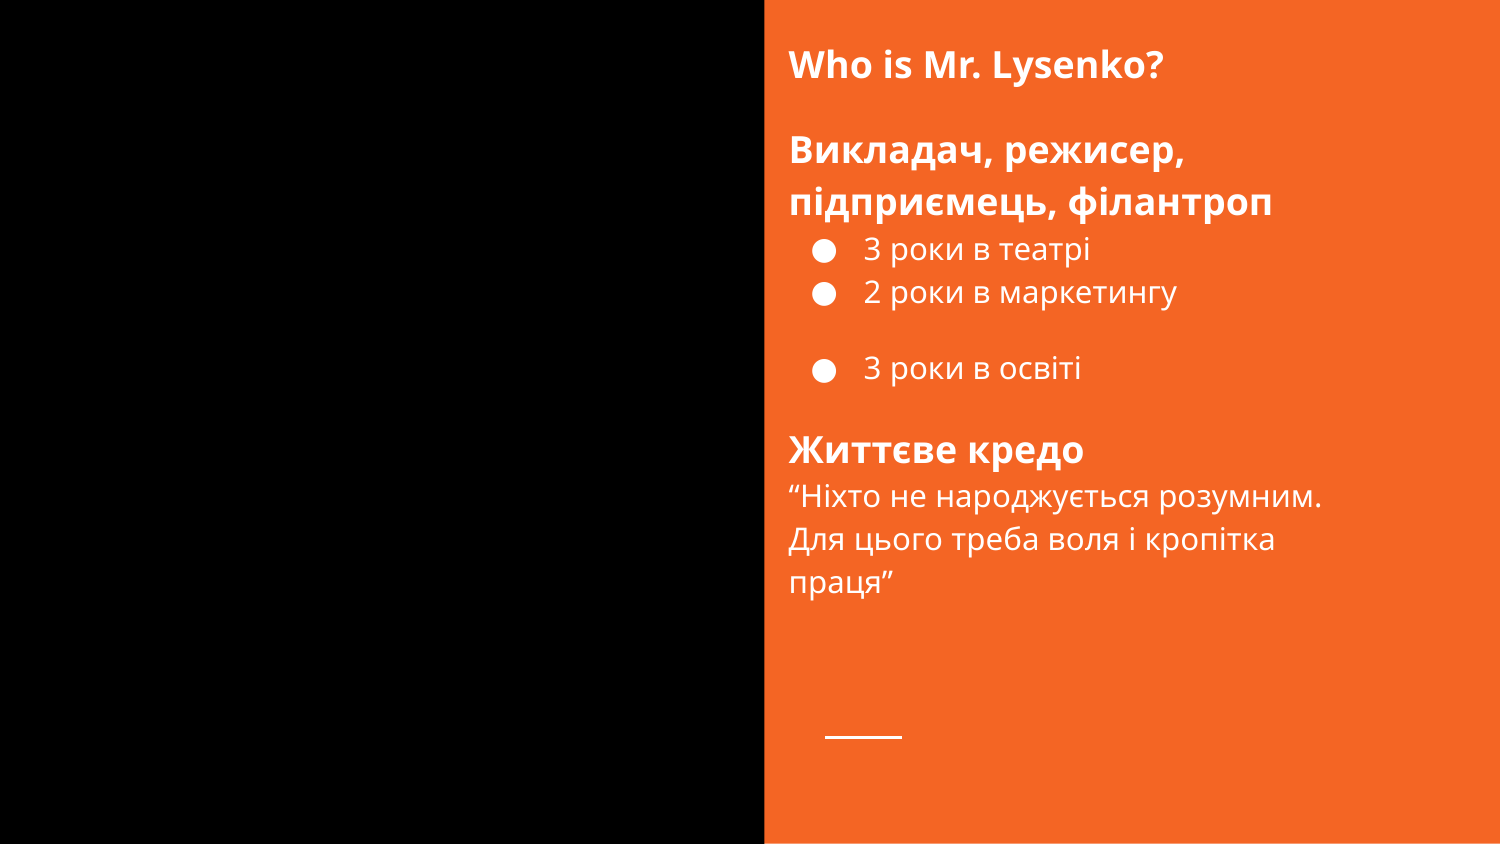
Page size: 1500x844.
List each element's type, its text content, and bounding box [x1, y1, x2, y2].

list Who is Mr. Lysenko? Викладач, режисер, підприємець, філантроп 3 роки в театрі 2 роки в маркетингу 3 роки в освіті Життєве кредо “Ніхто не народжується розумним. Для цього треба воля і кропітка праця” [773, 0, 1404, 666]
picture [0, 0, 765, 844]
